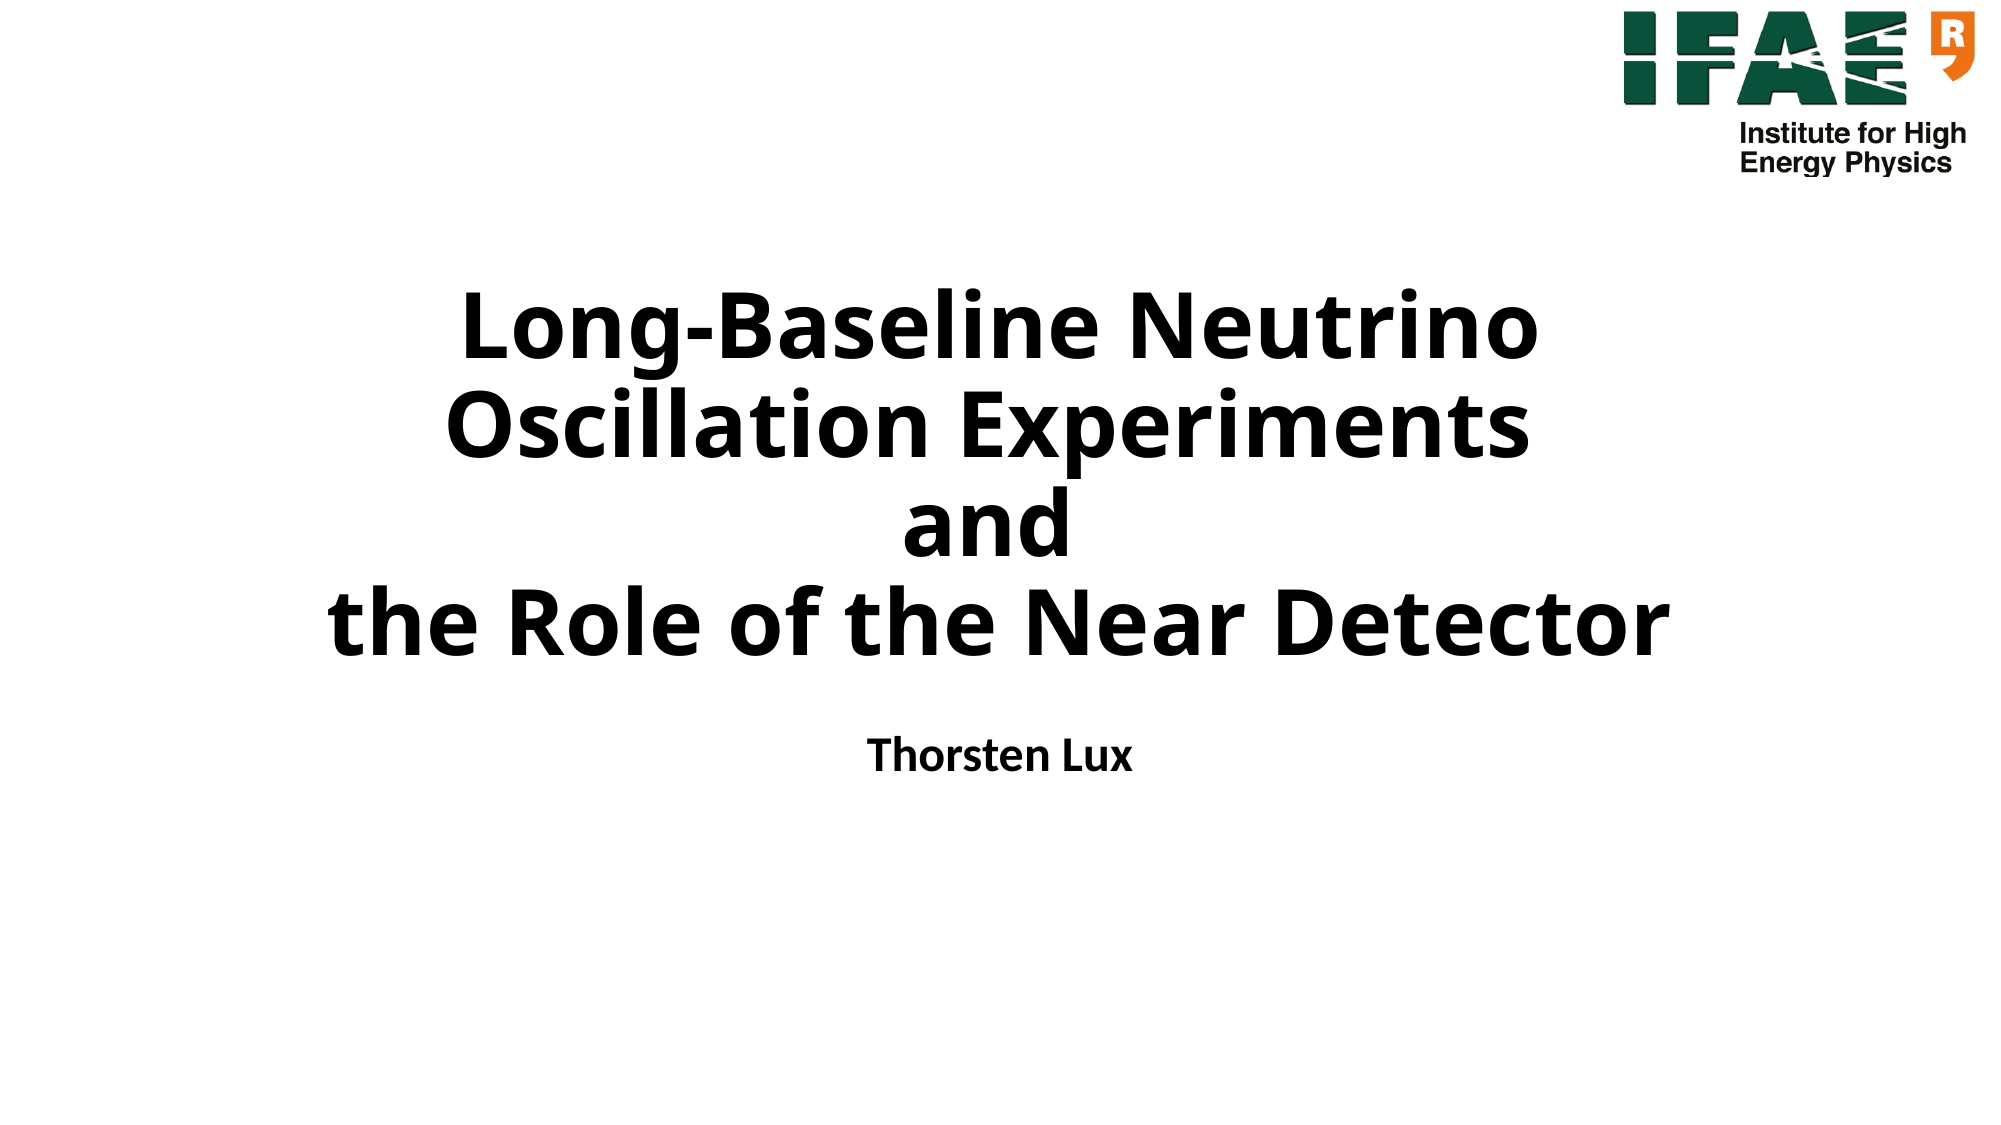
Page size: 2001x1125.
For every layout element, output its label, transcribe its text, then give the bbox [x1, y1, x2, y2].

title Long-Baseline Neutrino Oscillation Experiments and the Role of the Near Detector [249, 184, 1750, 683]
picture [1606, 1, 1987, 177]
subtitle Thorsten Lux [249, 720, 1750, 993]
